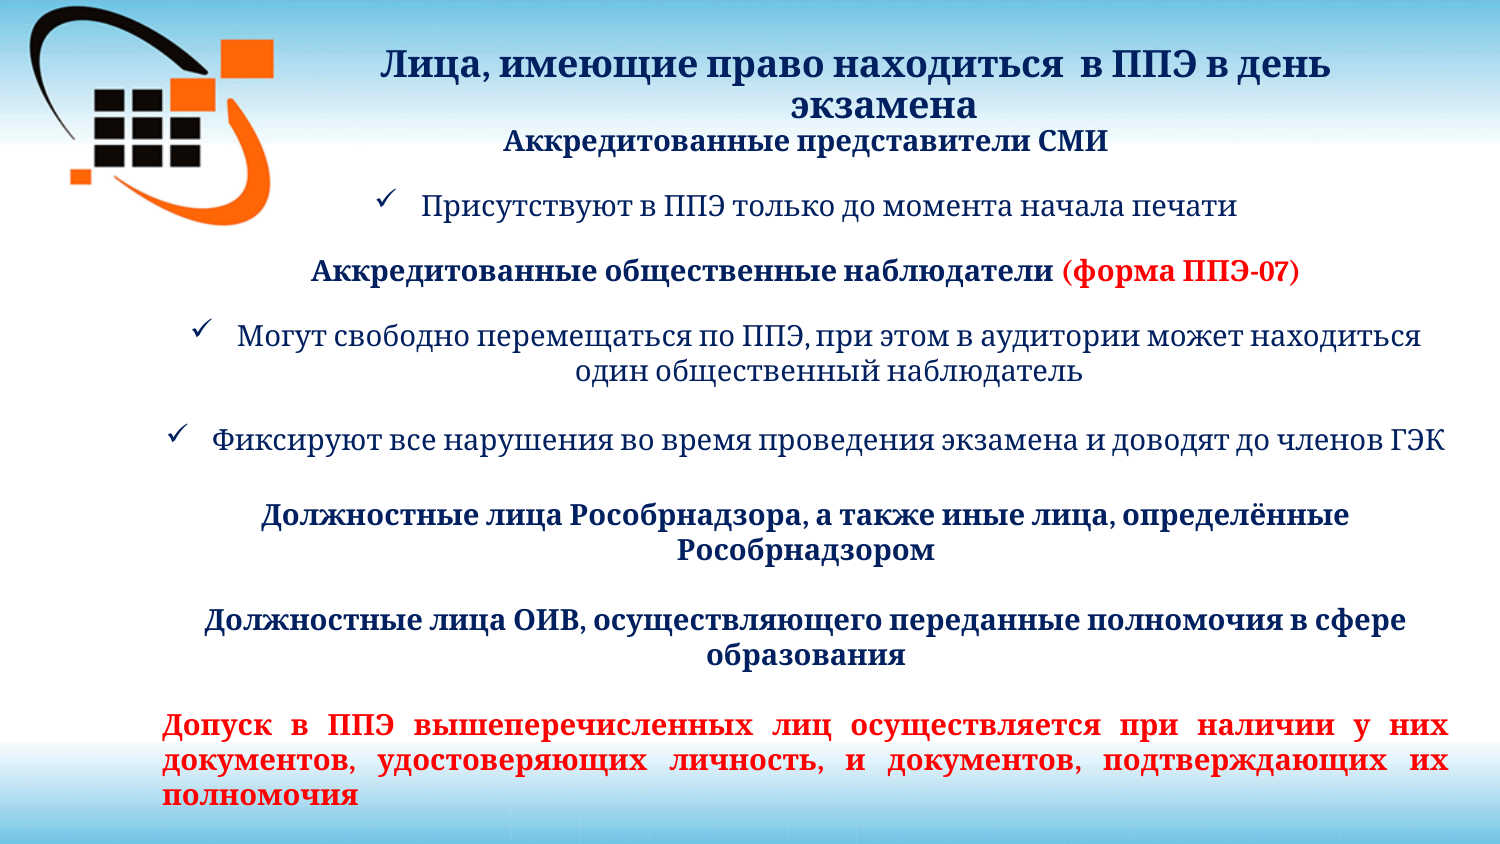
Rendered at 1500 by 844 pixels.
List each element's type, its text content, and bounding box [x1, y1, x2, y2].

picture [0, 0, 1500, 844]
text_box Лица, имеющие право находиться в ППЭ в день экзамена [277, 37, 1435, 97]
text_box Аккредитованные представители СМИ Присутствуют в ППЭ только до момента начала печати Аккредитованные общественные наблюдатели (форма ППЭ-07) Могут свободно перемещаться по ППЭ, при этом в аудитории может находиться один общественный наблюдатель Фиксируют все нарушения во время проведения экзамена и доводят до членов ГЭК Должностные лица Рособрнадзора, а также иные лица, определённые Рособрнадзором Должностные лица ОИВ, осуществляющего переданные полномочия в сфере образования Допуск в ППЭ вышеперечисленных лиц осуществляется при наличии у них документов, удостоверяющих личность, и документов, подтверждающих их полномочия [147, 114, 1465, 680]
